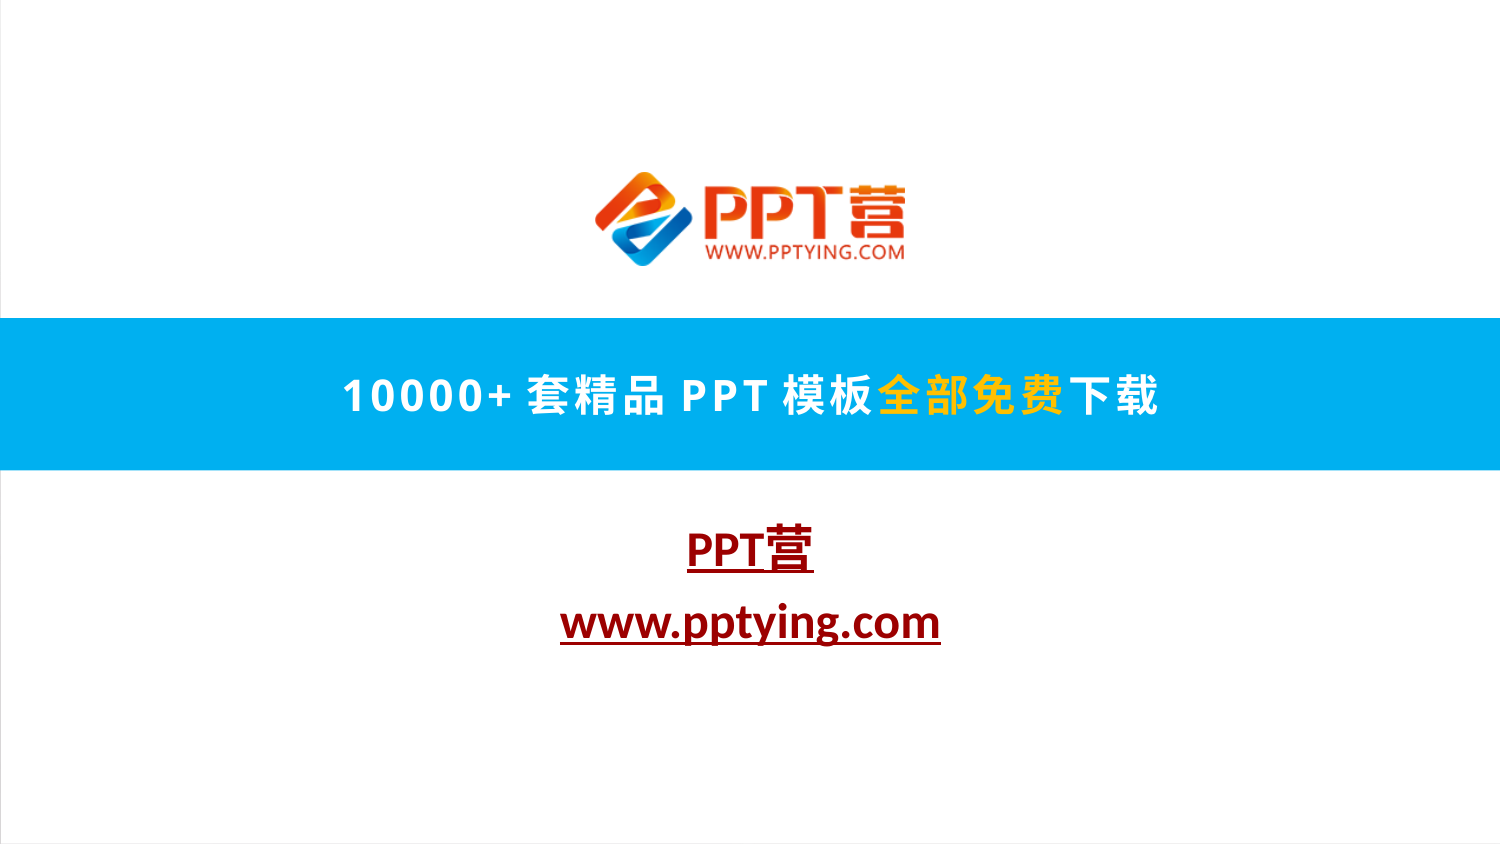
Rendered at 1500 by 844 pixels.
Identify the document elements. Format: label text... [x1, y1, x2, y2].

text_box 10000+套精品PPT模板全部免费下载 [0, 317, 1500, 471]
text_box [0, 471, 1500, 844]
picture [595, 172, 905, 266]
text_box PPT营 www.pptying.com [516, 508, 985, 656]
text_box [0, 0, 1500, 317]
